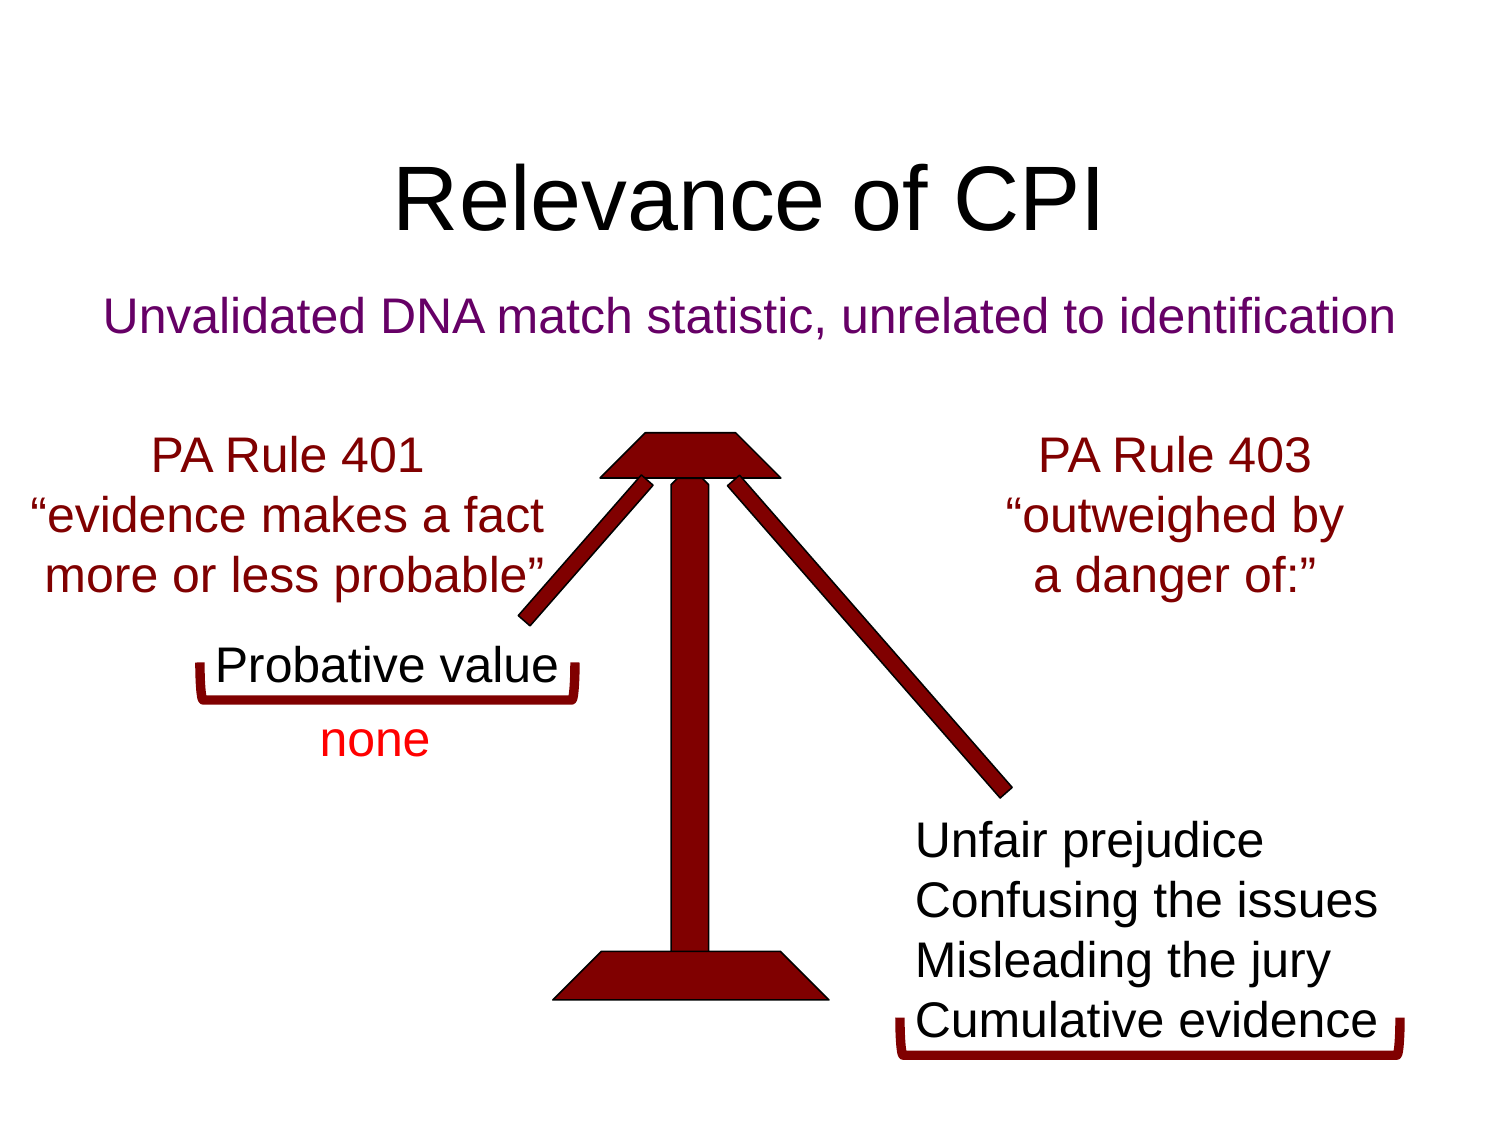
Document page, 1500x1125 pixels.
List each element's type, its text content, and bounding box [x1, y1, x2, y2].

text_box [727, 475, 1013, 799]
text_box PA Rule 401 “evidence makes a fact more or less probable” [0, 415, 575, 611]
text_box PA Rule 403 “outweighed by a danger of:” [849, 415, 1500, 611]
text_box [518, 474, 654, 626]
text_box Unvalidated DNA match statistic, unrelated to identification [62, 276, 1438, 351]
text_box [199, 662, 575, 700]
text_box [552, 951, 829, 1000]
text_box Unfair prejudice Confusing the issues Misleading the jury Cumulative evidence [900, 799, 1463, 1055]
title Relevance of CPI [112, 99, 1388, 276]
text_box [600, 432, 781, 478]
text_box [899, 1017, 1401, 1056]
text_box [671, 478, 709, 951]
text_box Probative value [200, 624, 625, 700]
text_box none [249, 700, 500, 774]
